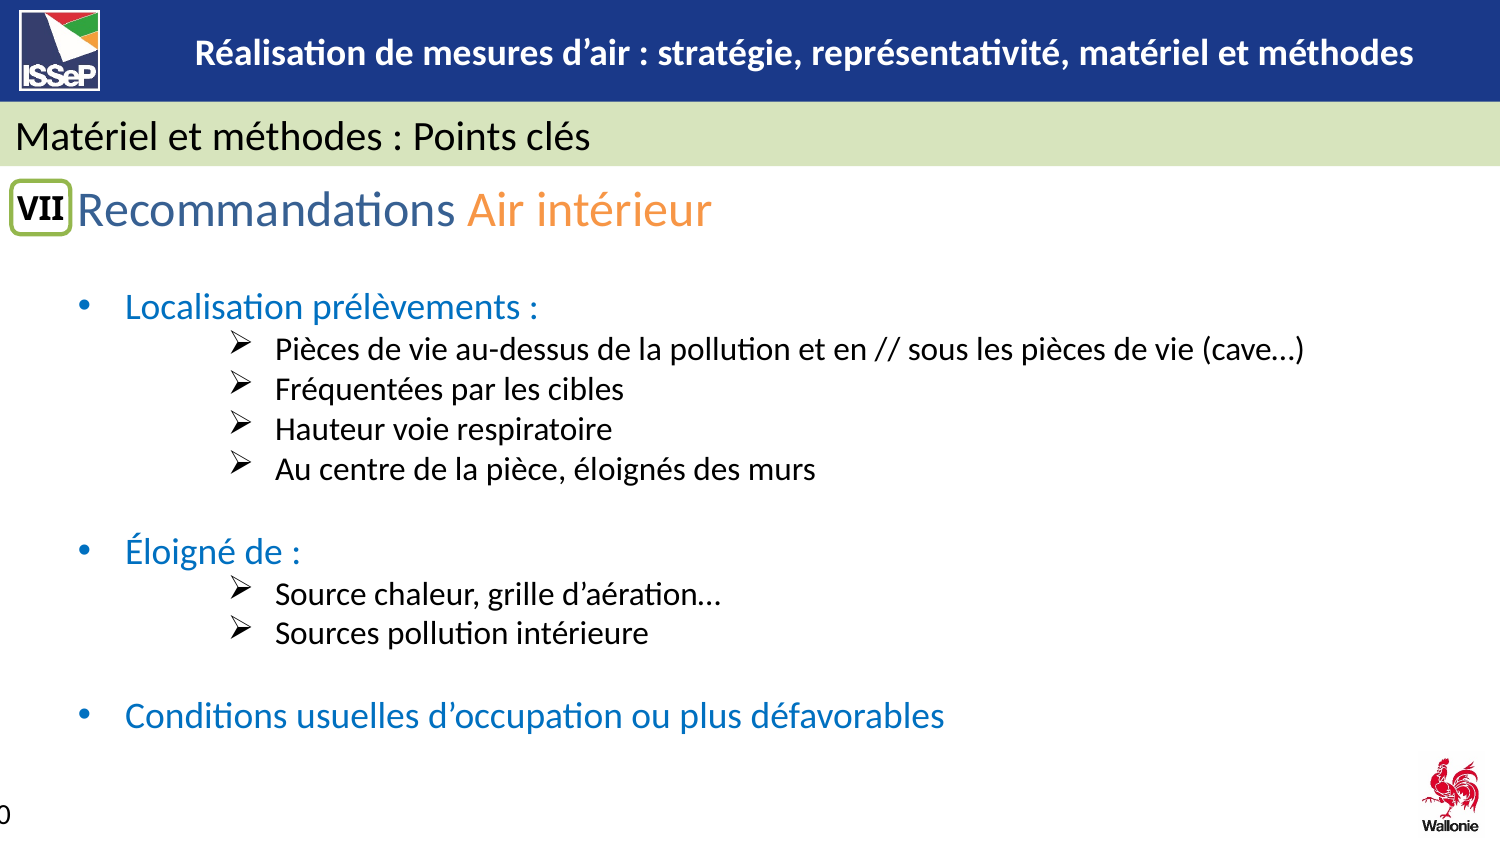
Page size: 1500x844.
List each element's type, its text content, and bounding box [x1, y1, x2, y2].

text_box Recommandations Air intérieur [63, 168, 1435, 244]
text_box Matériel et méthodes : Points clés [0, 101, 1500, 167]
text_box VII [9, 178, 73, 237]
picture [1418, 751, 1485, 838]
picture [19, 10, 100, 91]
text_box Localisation prélèvements : Pièces de vie au-dessus de la pollution et en // sous les pièces de vie (cave…) Fréquentées par les cibles Hauteur voie respiratoire Au centre de la pièce, éloignés des murs Éloigné de : Source chaleur, grille d’aération… Sources pollution intérieure Conditions usuelles d’occupation ou plus défavorables [63, 244, 1435, 744]
